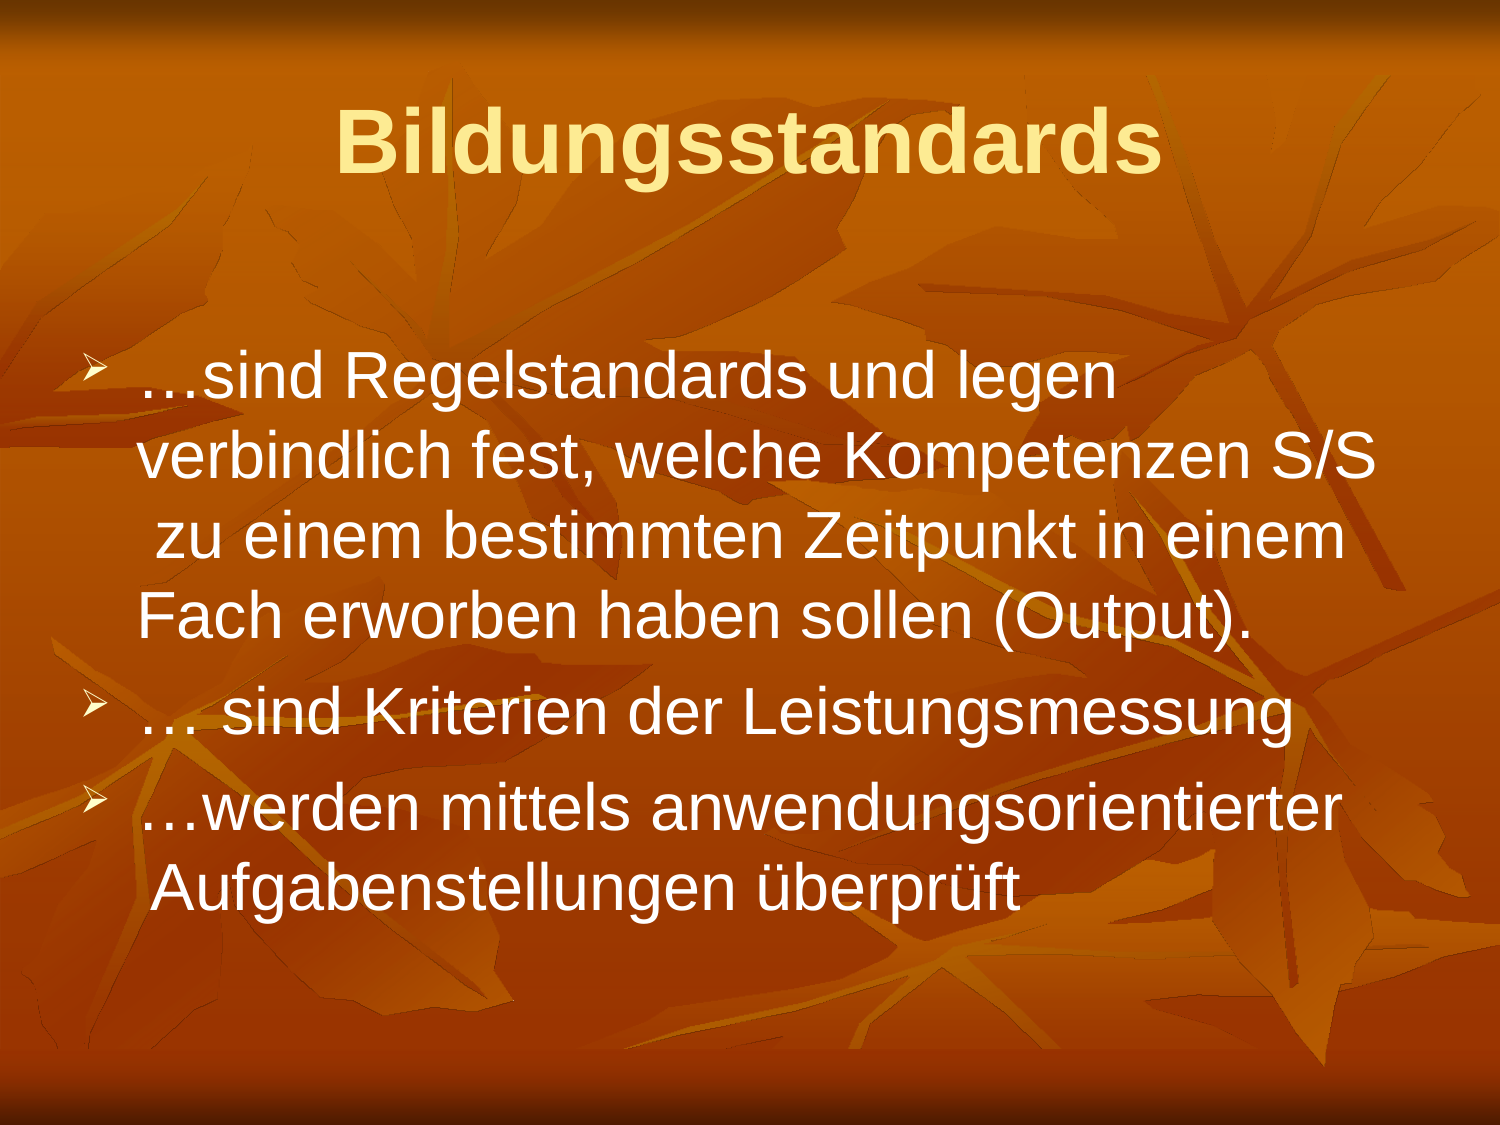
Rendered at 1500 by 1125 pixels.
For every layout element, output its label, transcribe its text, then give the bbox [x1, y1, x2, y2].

text_box …sind Regelstandards und legen verbindlich fest, welche Kompetenzen S/S zu einem bestimmten Zeitpunkt in einem Fach erworben haben sollen (Output). … sind Kriterien der Leistungsmessung …werden mittels anwendungsorientierter Aufgabenstellungen überprüft [77, 329, 1382, 924]
picture [0, 0, 1500, 1125]
title Bildungsstandards [332, 79, 1168, 270]
